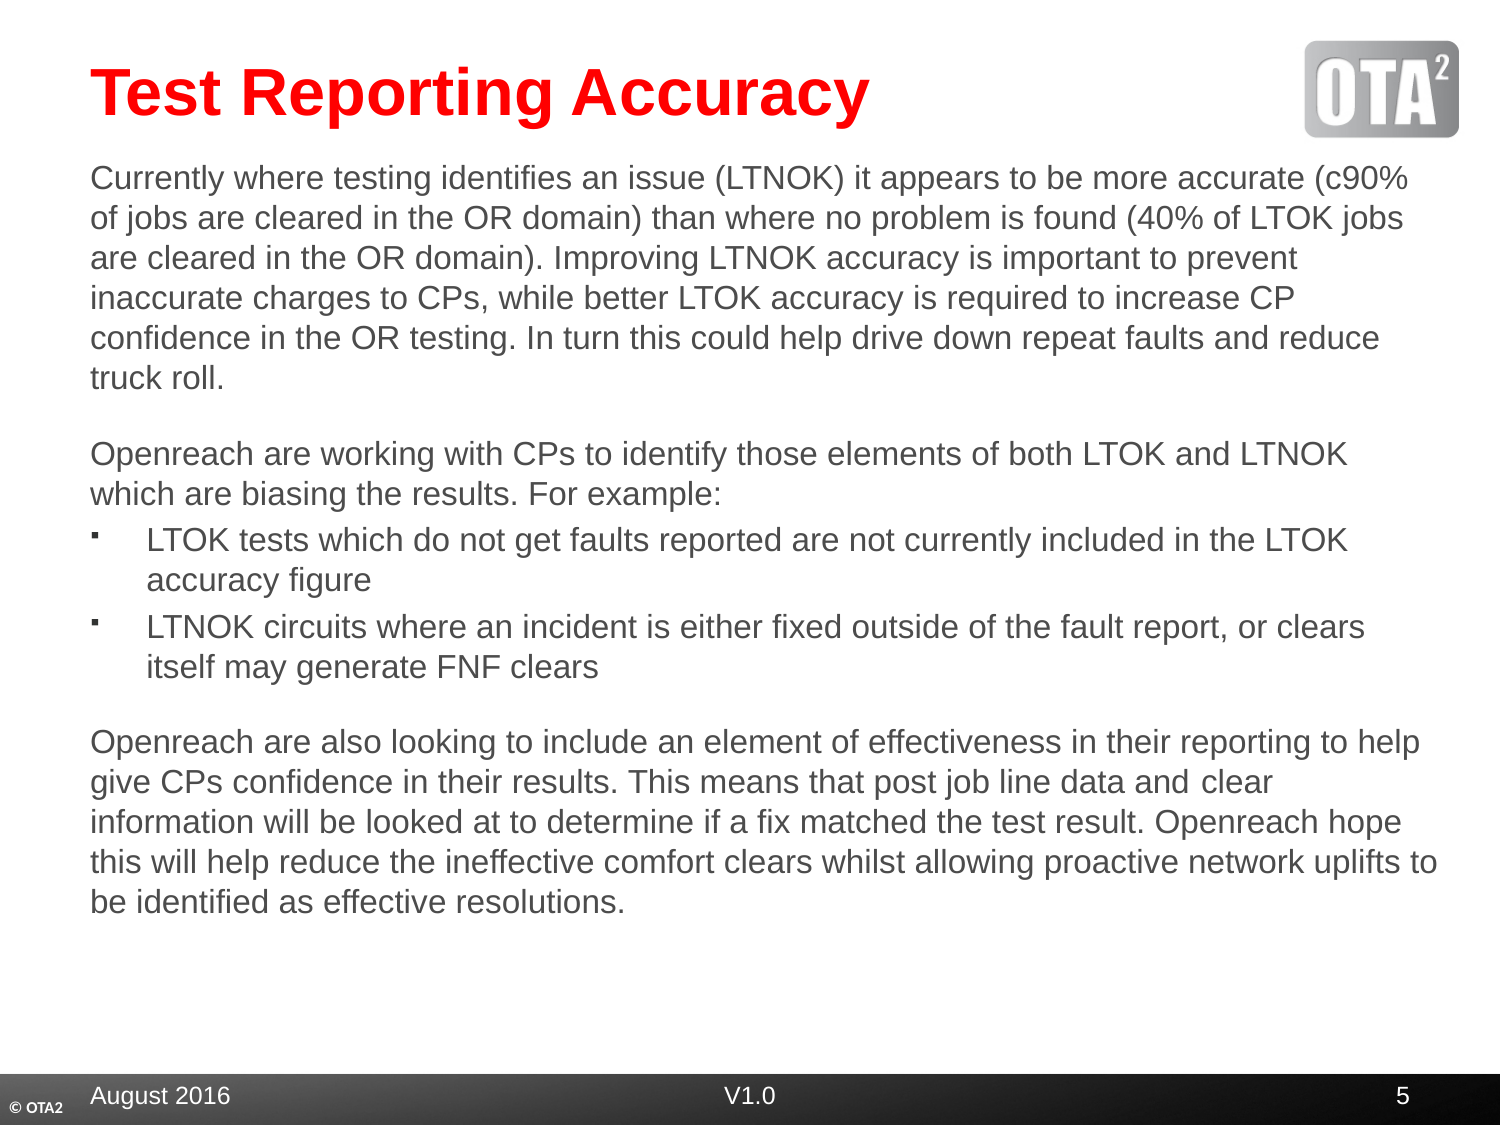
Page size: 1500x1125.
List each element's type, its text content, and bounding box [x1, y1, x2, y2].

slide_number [74, 1074, 426, 1118]
list Currently where testing identifies an issue (LTNOK) it appears to be more accurate (c90% of jobs are cleared in the OR domain) than where no problem is found (40% of LTOK jobs are cleared in the OR domain). Improving LTNOK accuracy is important to prevent inaccurate charges to CPs, while better LTOK accuracy is required to increase CP confidence in the OR testing. In turn this could help drive down repeat faults and reduce truck roll. Openreach are working with CPs to identify those elements of both LTOK and LTNOK which are biasing the results. For example: LTOK tests which do not get faults reported are not currently included in the LTOK accuracy figure LTNOK circuits where an incident is either fixed outside of the fault report, or clears itself may generate FNF clears Openreach are also looking to include an element of effectiveness in their reporting to help give CPs confidence in their results. This means that post job line data and clear information will be looked at to determine if a fix matched the test result. Openreach hope this will help reduce the ineffective comfort clears whilst allowing proactive network uplifts to be identified as effective resolutions. [74, 148, 1459, 1051]
slide_number 5 [1074, 1074, 1426, 1118]
picture [0, 0, 1500, 1125]
title Test Reporting Accuracy [74, 7, 1294, 148]
footer V1.0 [512, 1074, 988, 1118]
